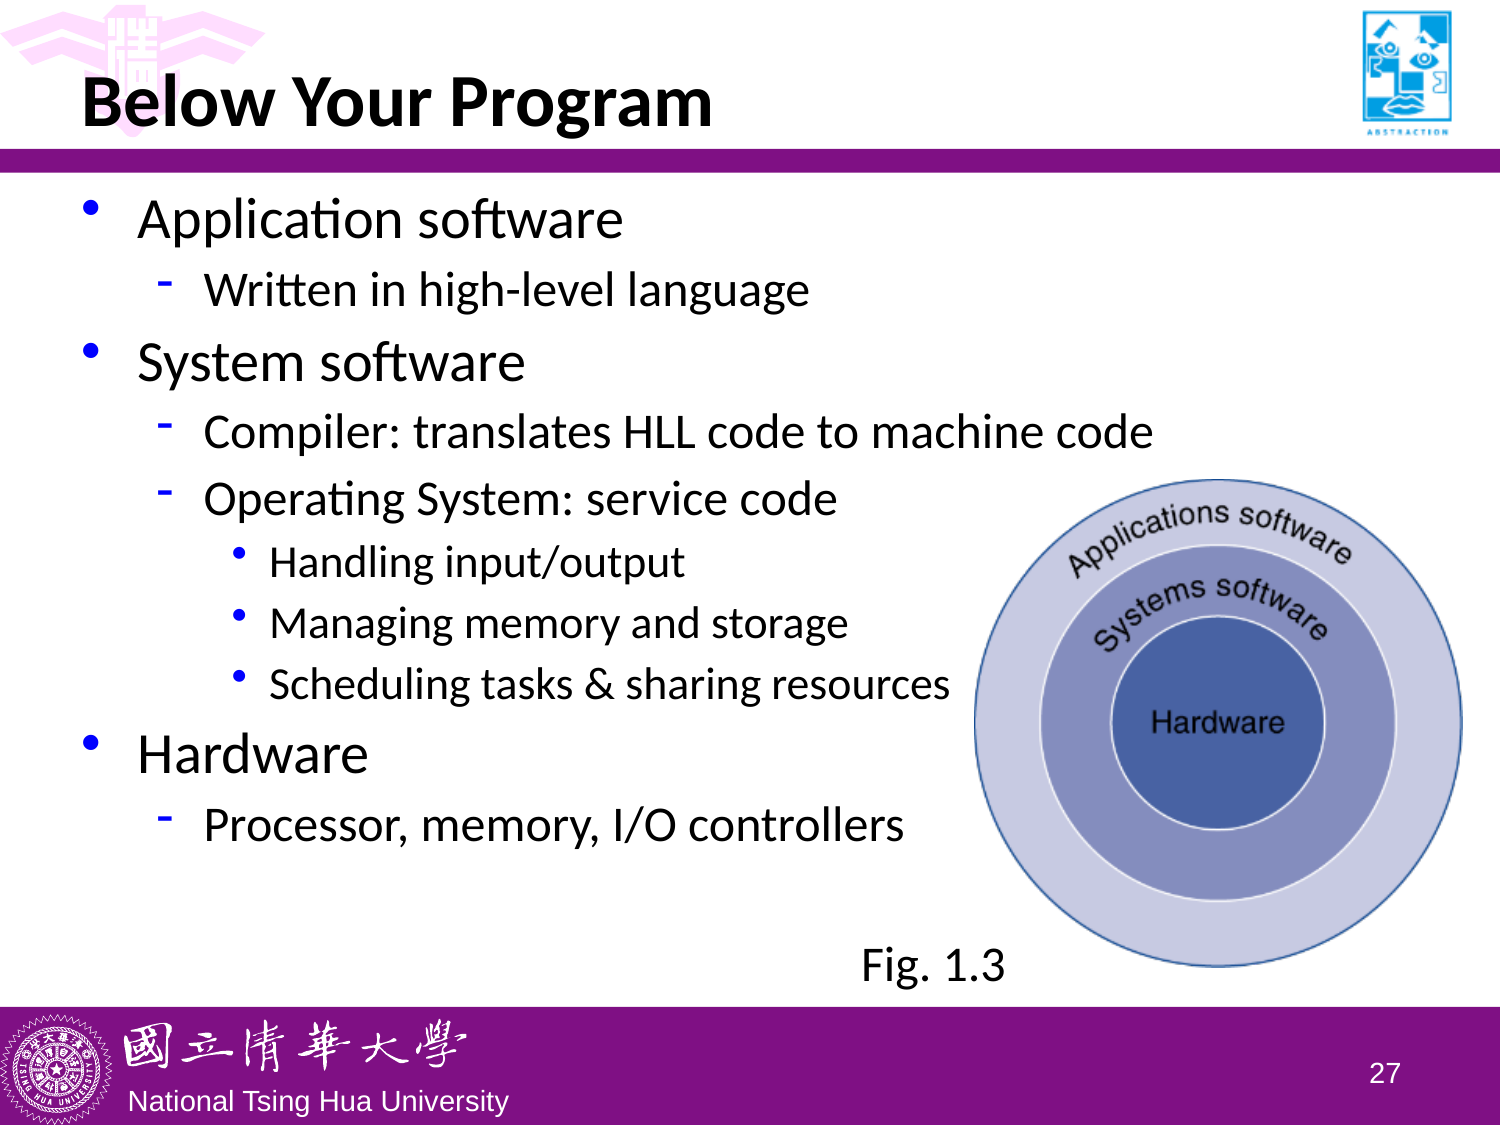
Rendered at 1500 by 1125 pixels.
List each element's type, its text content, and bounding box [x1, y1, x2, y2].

text_box Fig. 1.3 [846, 923, 1021, 999]
title Below Your Program [66, 37, 1436, 149]
picture [1360, 9, 1455, 139]
list Application software Written in high-level language System software Compiler: translates HLL code to machine code Operating System: service code Handling input/output Managing memory and storage Scheduling tasks & sharing resources Hardware Processor, memory, I/O controllers [66, 172, 1436, 1003]
slide_number 26 [1104, 1021, 1417, 1097]
picture [974, 479, 1463, 969]
